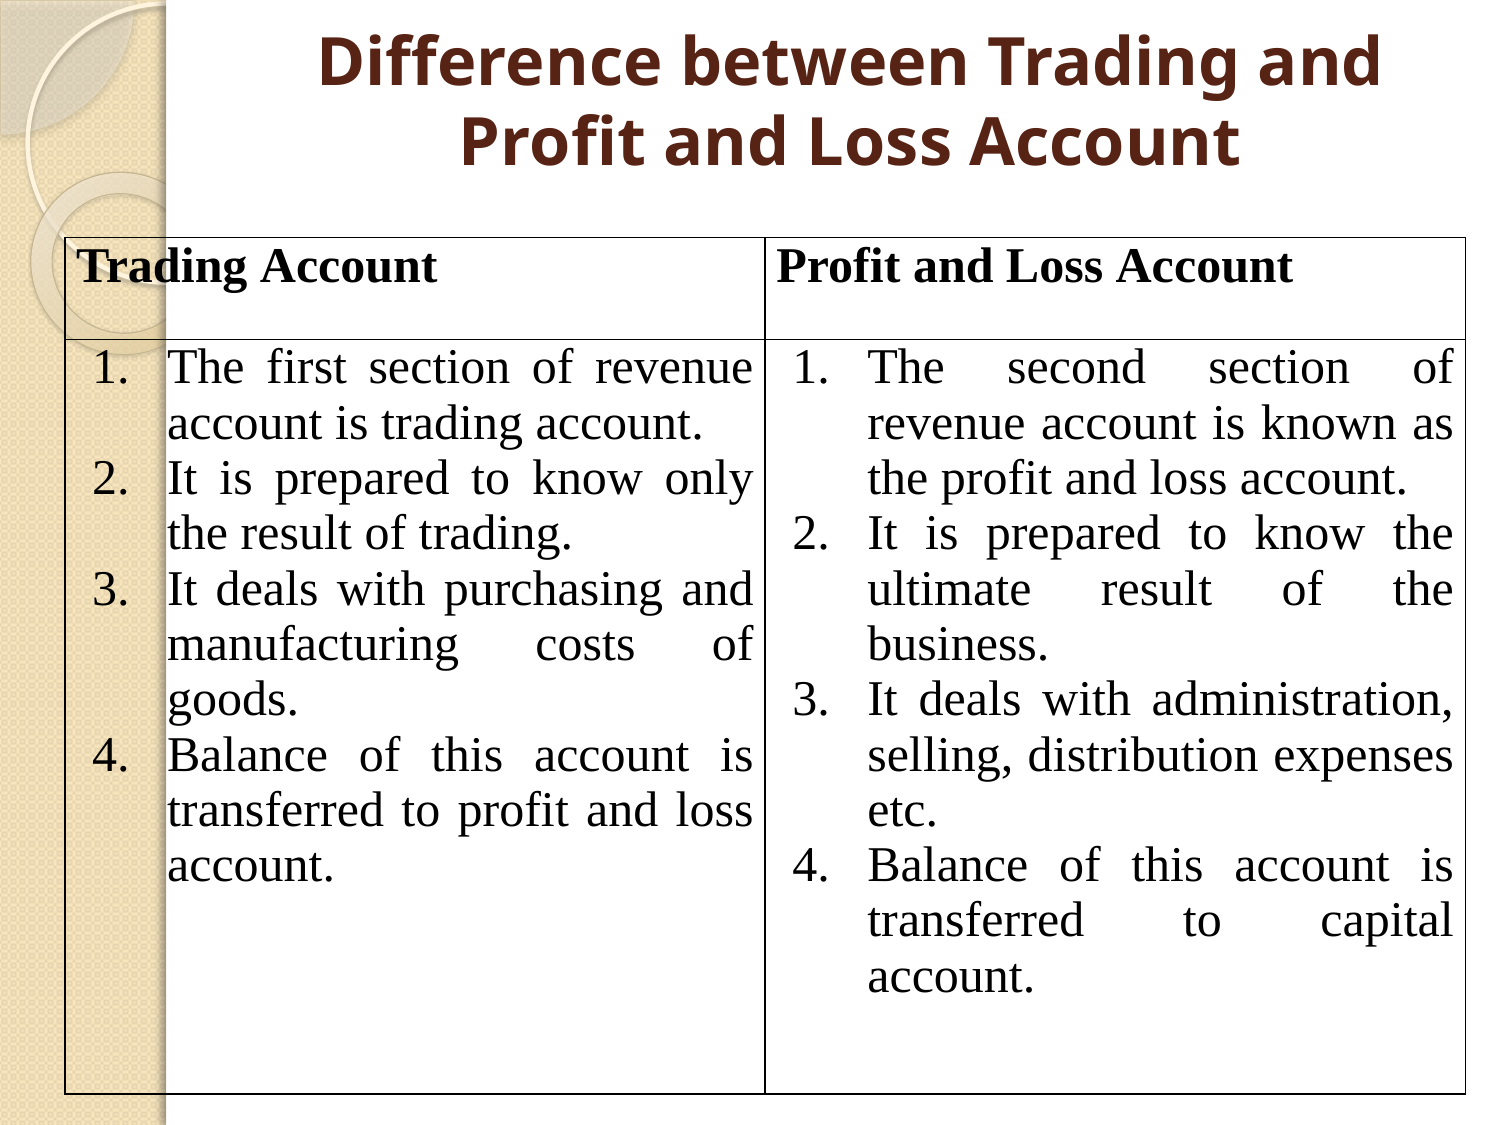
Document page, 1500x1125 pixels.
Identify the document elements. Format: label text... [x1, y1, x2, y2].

table_header Trading Account [66, 238, 764, 339]
table_cell The first section of revenue account is trading account. It is prepared to know only the result of trading. It deals with purchasing and manufacturing costs of goods. Balance of this account is transferred to profit and loss account. [66, 340, 764, 1093]
table_cell The second section of revenue account is known as the profit and loss account. It is prepared to know the ultimate result of the business. It deals with administration, selling, distribution expenses etc. Balance of this account is transferred to capital account. [766, 340, 1465, 1093]
table_header Profit and Loss Account [766, 238, 1465, 339]
title Difference between Trading and Profit and Loss Account [235, 45, 1466, 233]
